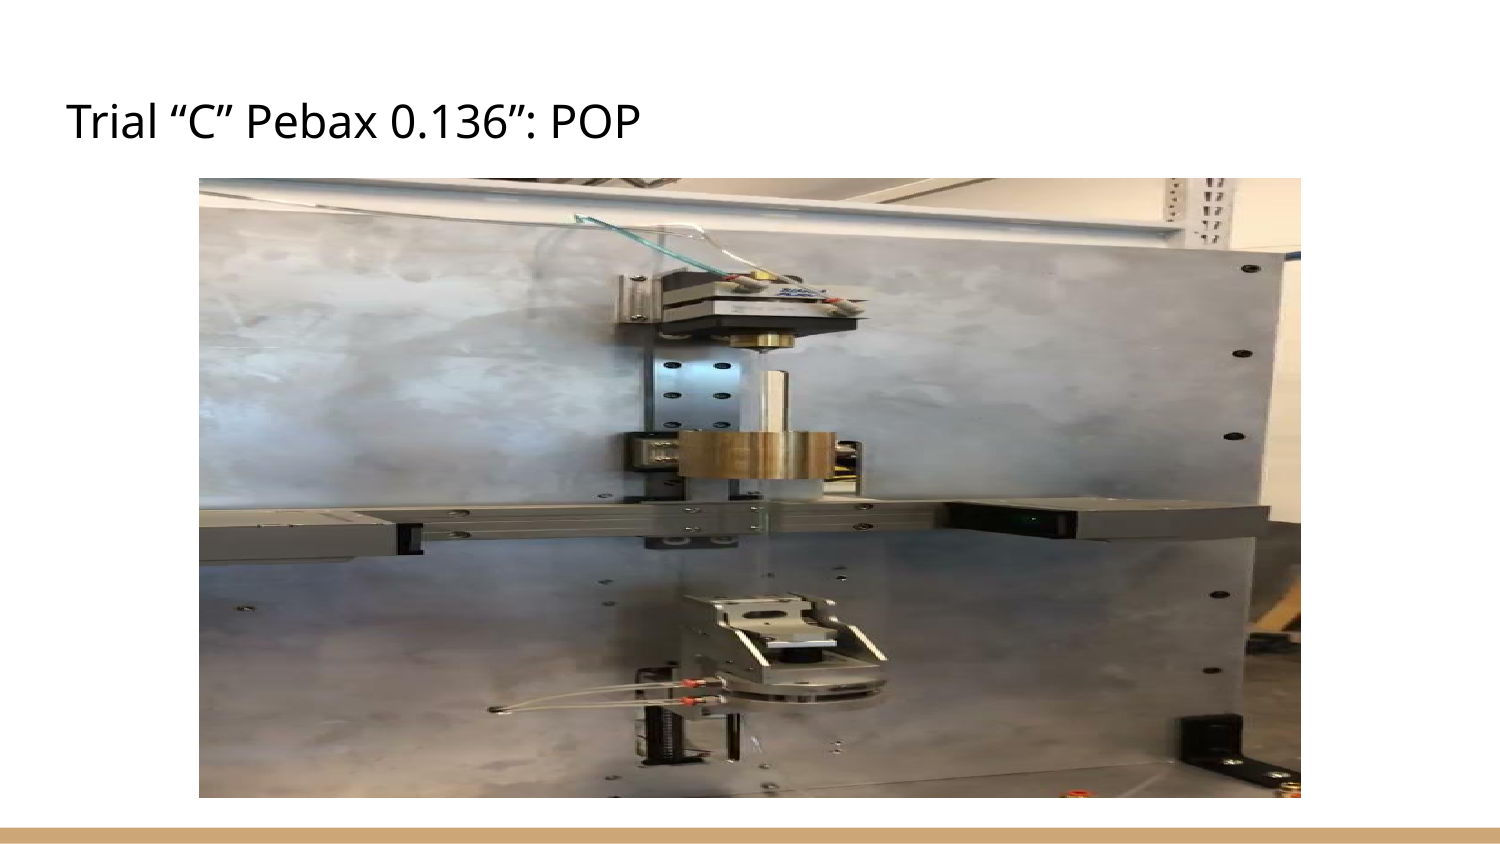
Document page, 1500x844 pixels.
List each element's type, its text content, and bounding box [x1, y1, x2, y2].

title Trial “C” Pebax 0.136”: POP [51, 72, 1174, 167]
picture [199, 177, 1301, 798]
